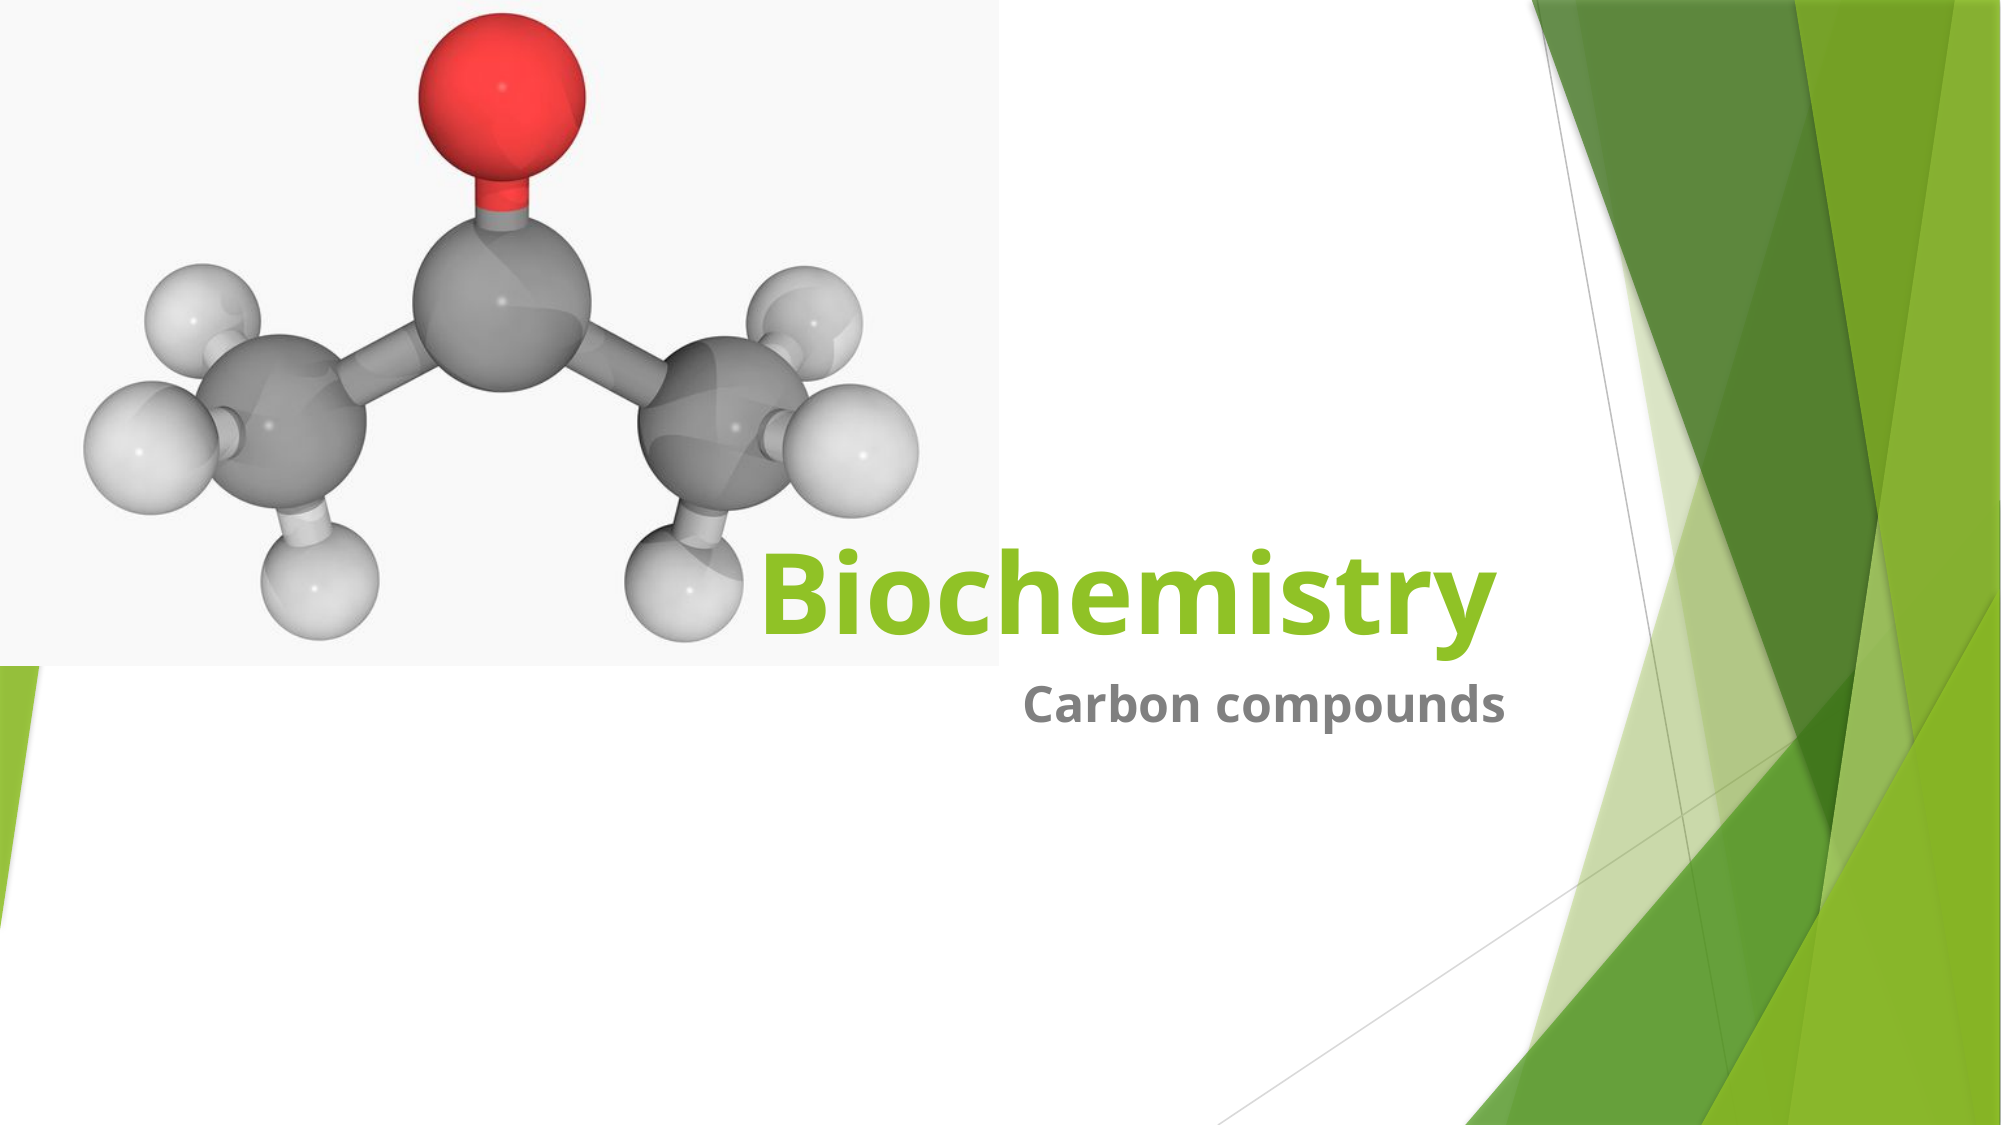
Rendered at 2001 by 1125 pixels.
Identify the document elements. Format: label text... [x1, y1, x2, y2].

subtitle Carbon compounds [247, 664, 1522, 845]
title Biochemistry [1002, 394, 1522, 664]
picture [0, 0, 999, 666]
